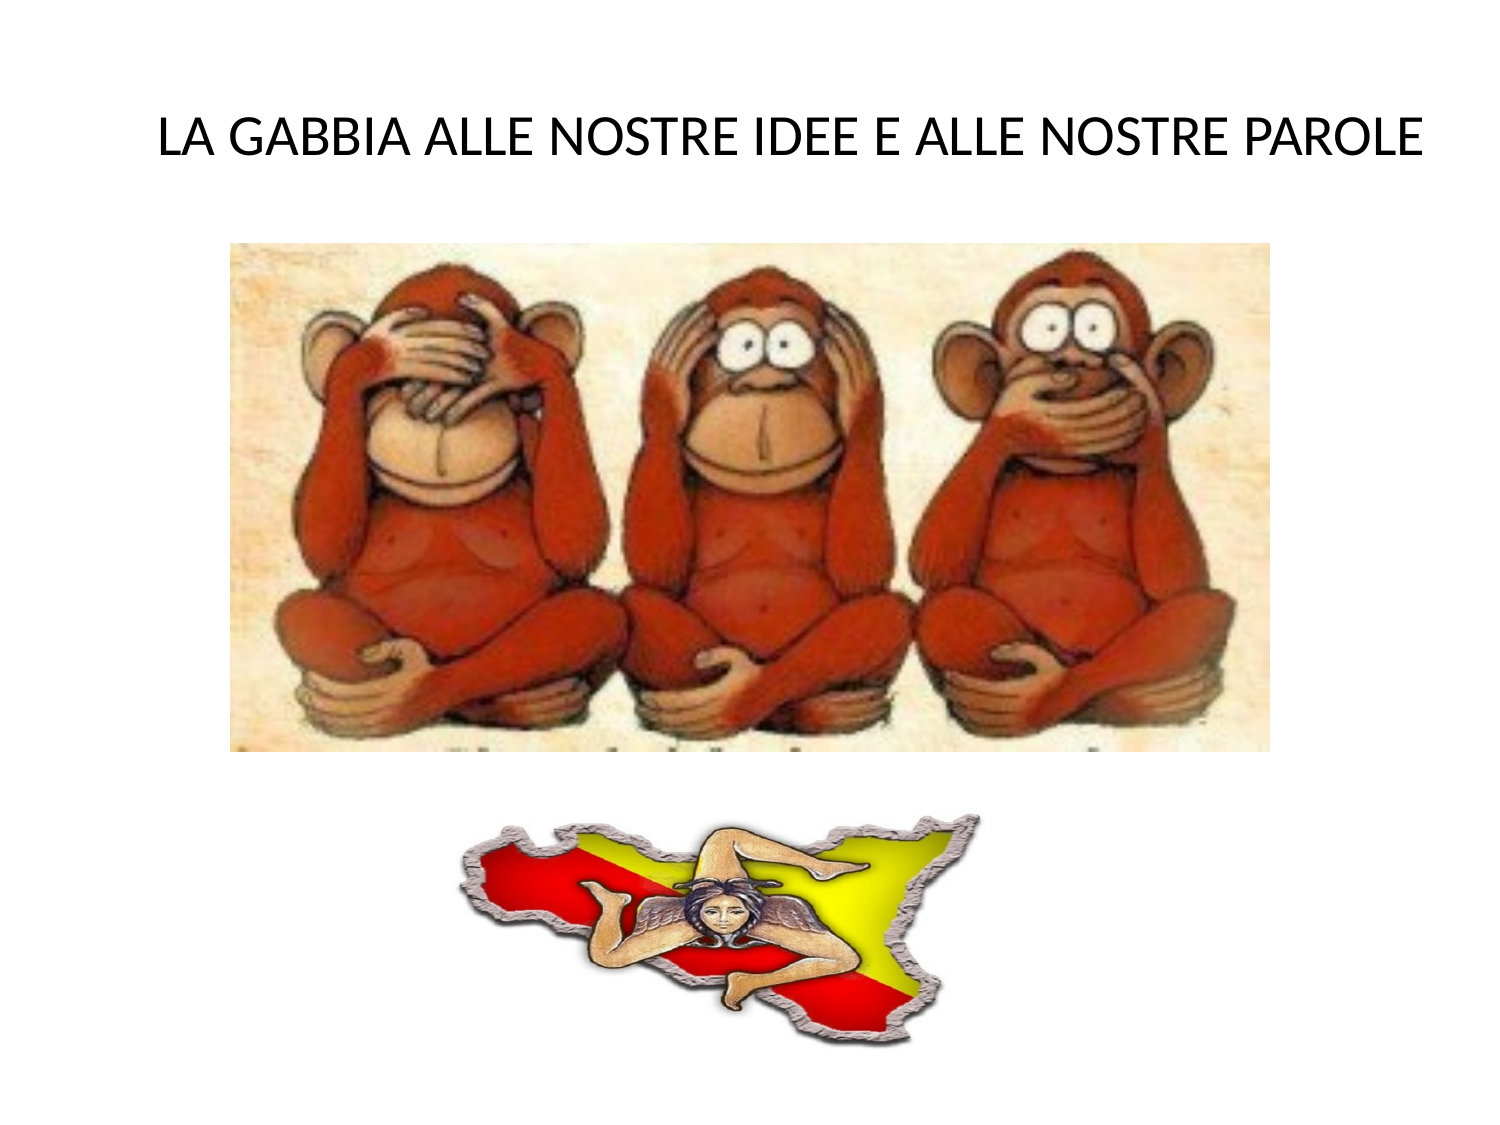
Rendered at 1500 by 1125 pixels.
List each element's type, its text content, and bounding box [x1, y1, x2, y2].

picture [229, 243, 1270, 752]
text_box LA GABBIA ALLE NOSTRE IDEE E ALLE NOSTRE PAROLE [142, 90, 1442, 175]
picture [371, 763, 1070, 1095]
